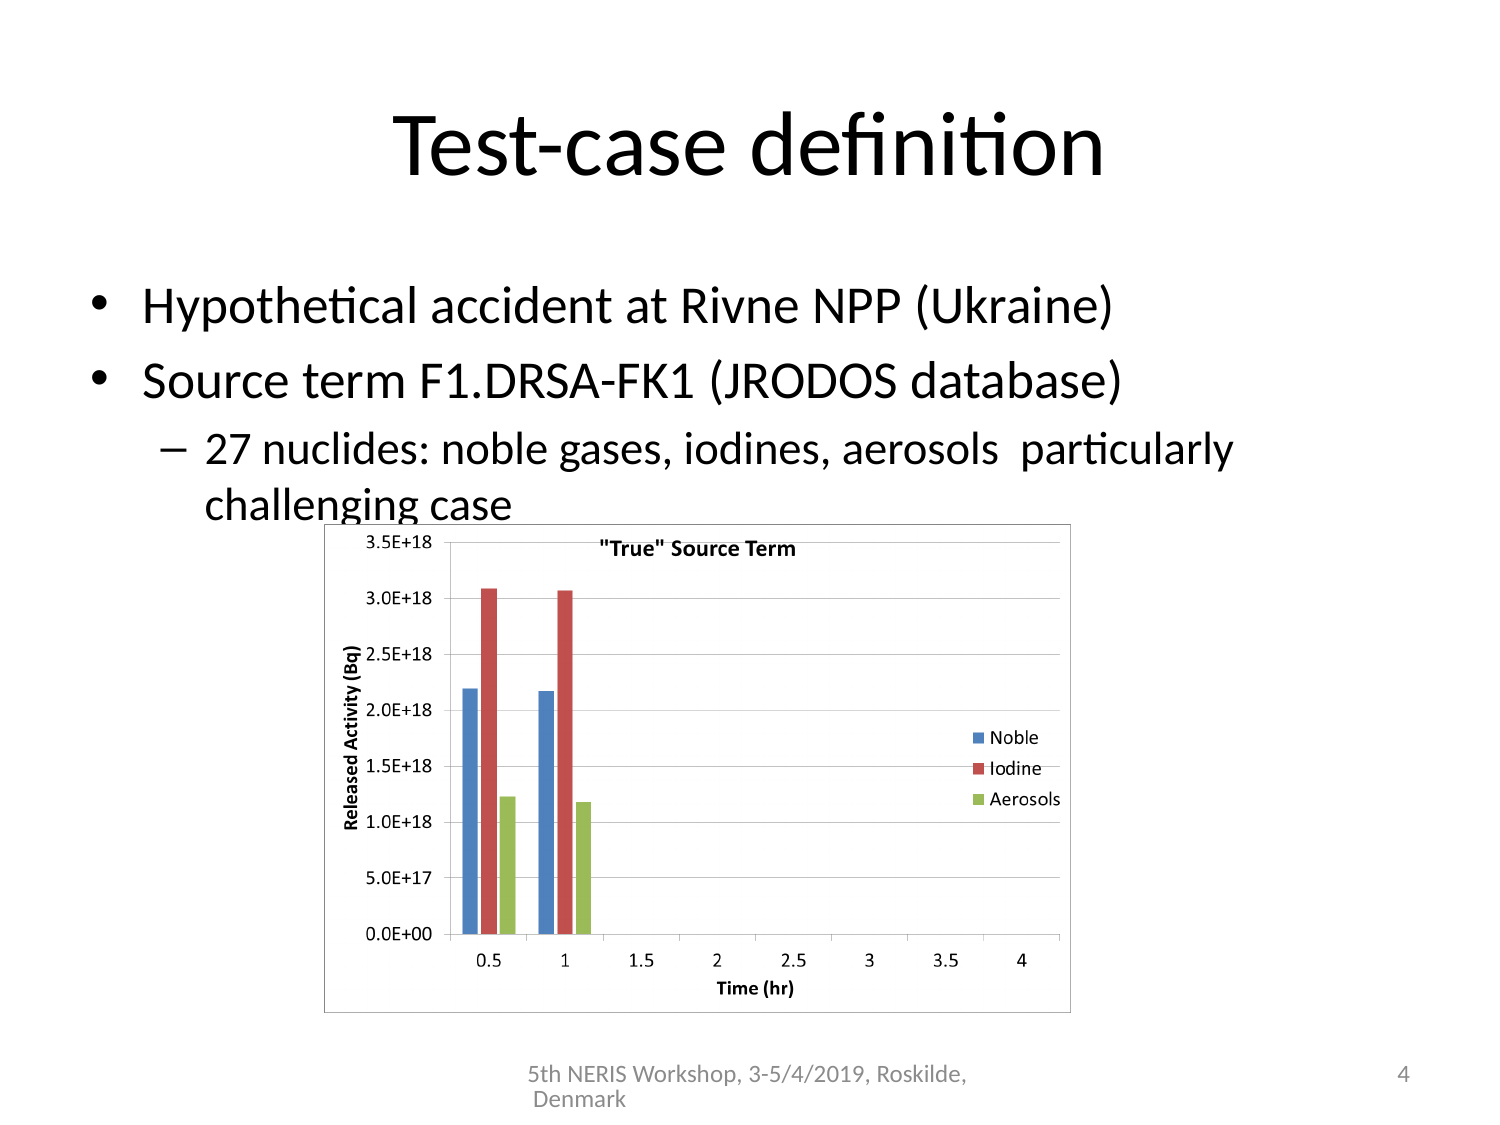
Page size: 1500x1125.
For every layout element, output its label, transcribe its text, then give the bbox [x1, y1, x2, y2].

picture [324, 524, 1071, 1013]
slide_number 4 [1074, 1042, 1425, 1103]
title Test-case definition [75, 45, 1425, 233]
footer 5th NERIS Workshop, 3-5/4/2019, Roskilde, Denmark [512, 1042, 988, 1103]
